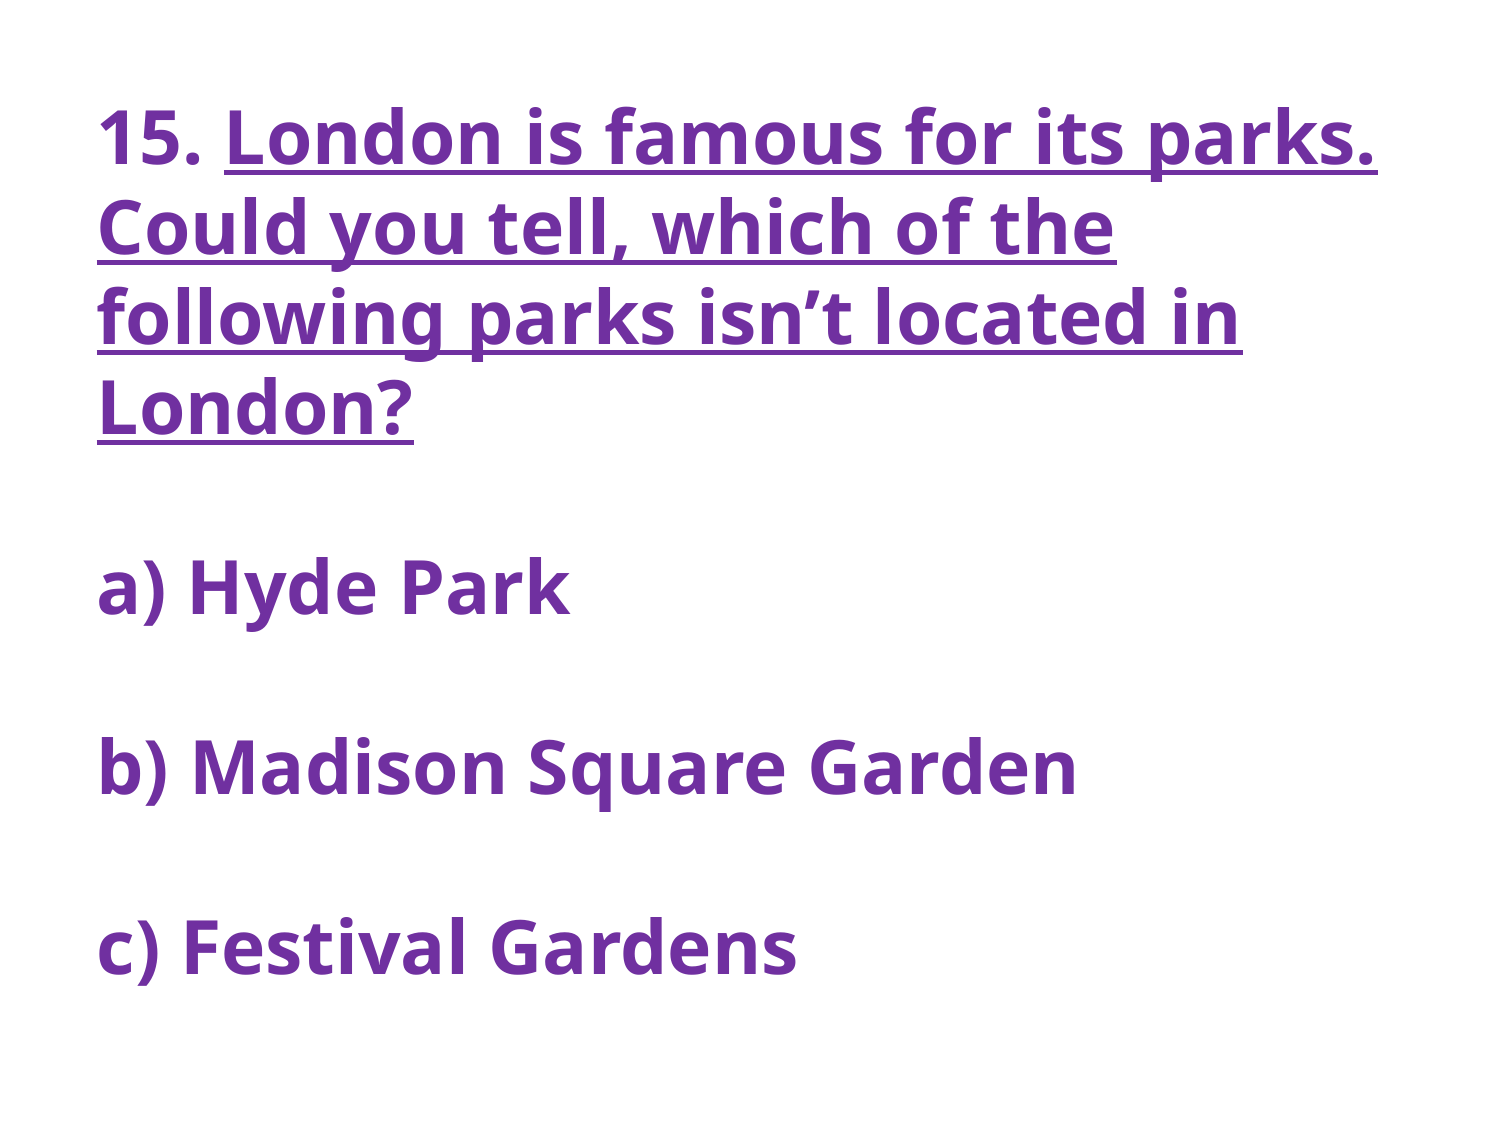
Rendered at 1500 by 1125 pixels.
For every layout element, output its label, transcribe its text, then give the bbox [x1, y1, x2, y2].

text_box 15. London is famous for its parks. Could you tell, which of the following parks isn’t located in London? Hyde Park Madison Square Garden Festival Gardens [81, 81, 1418, 997]
